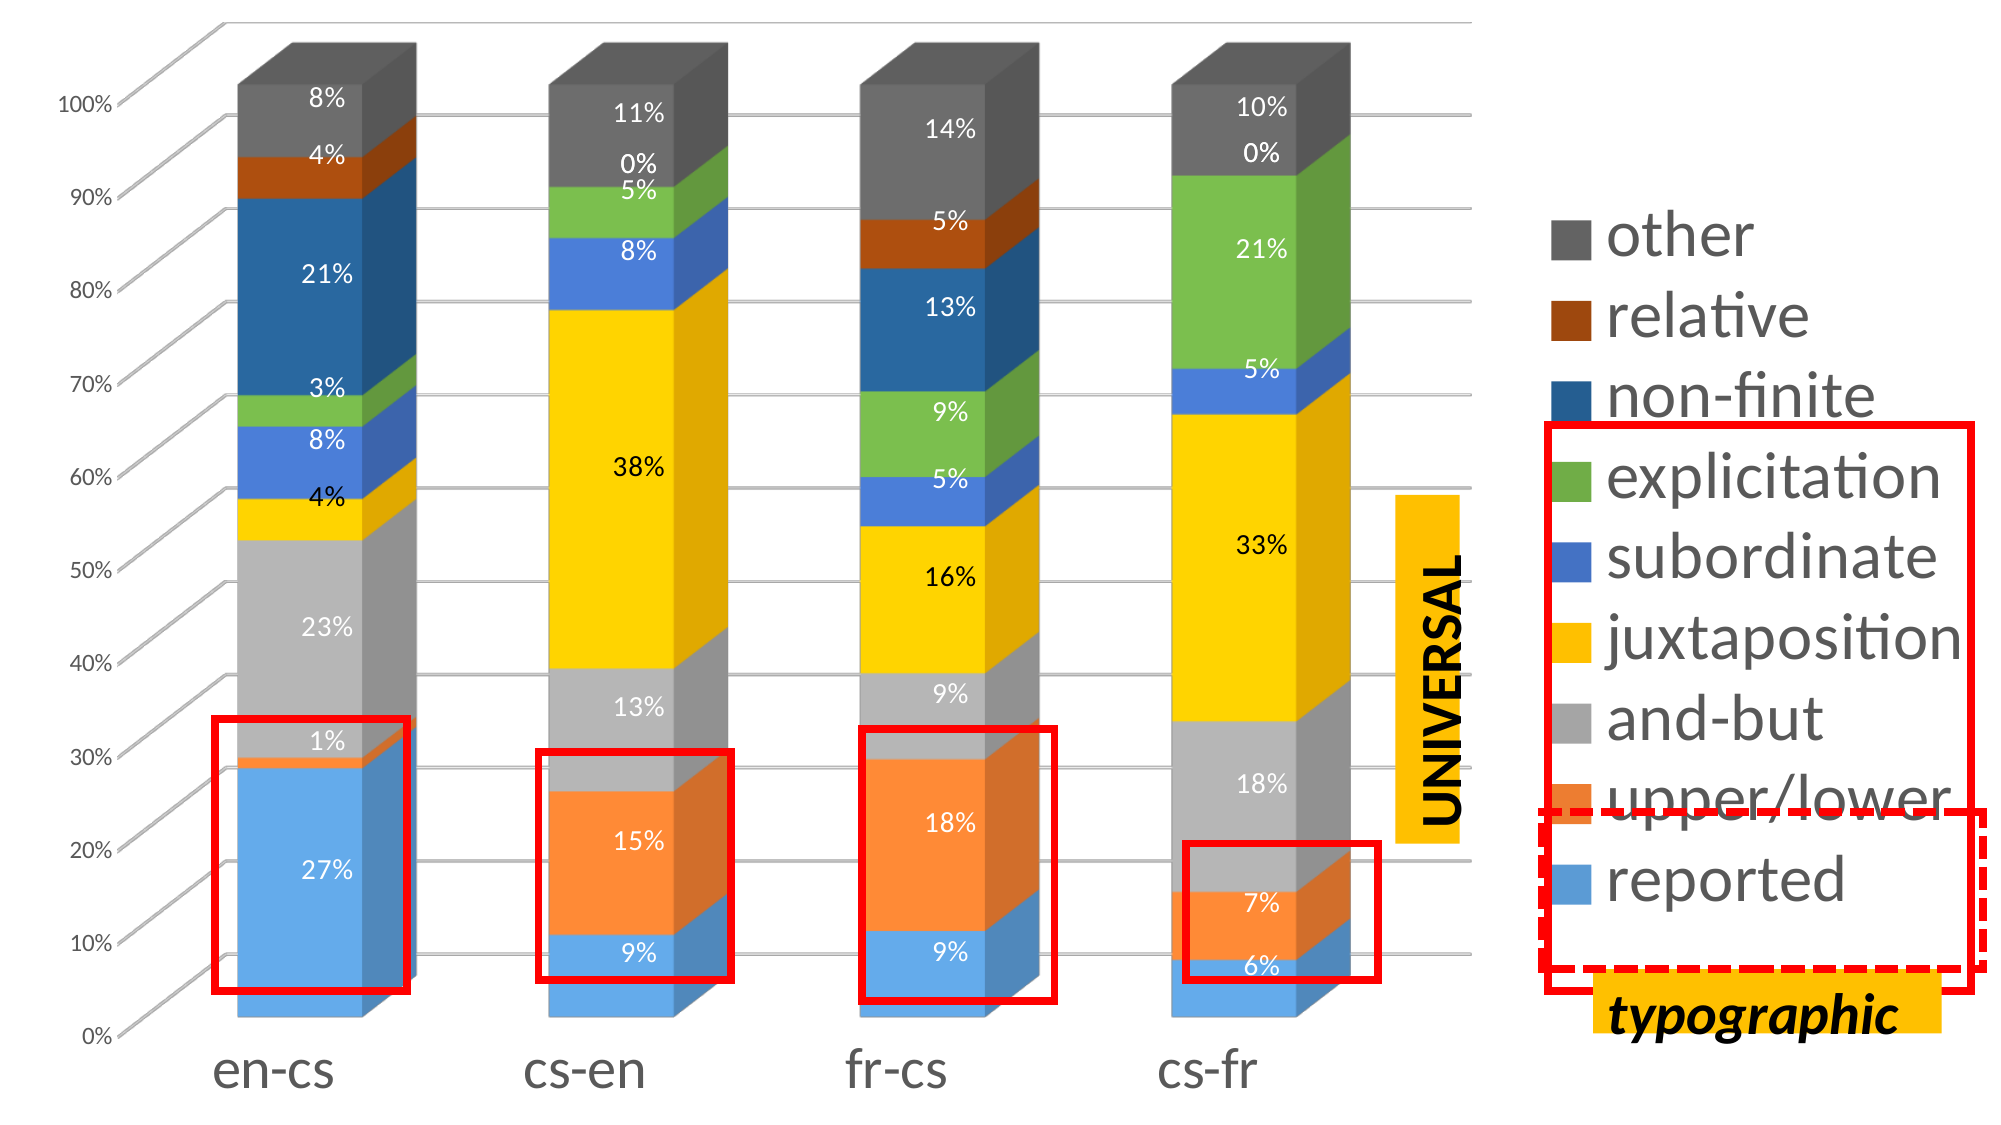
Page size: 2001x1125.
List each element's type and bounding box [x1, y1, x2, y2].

chart [0, 0, 2000, 1125]
